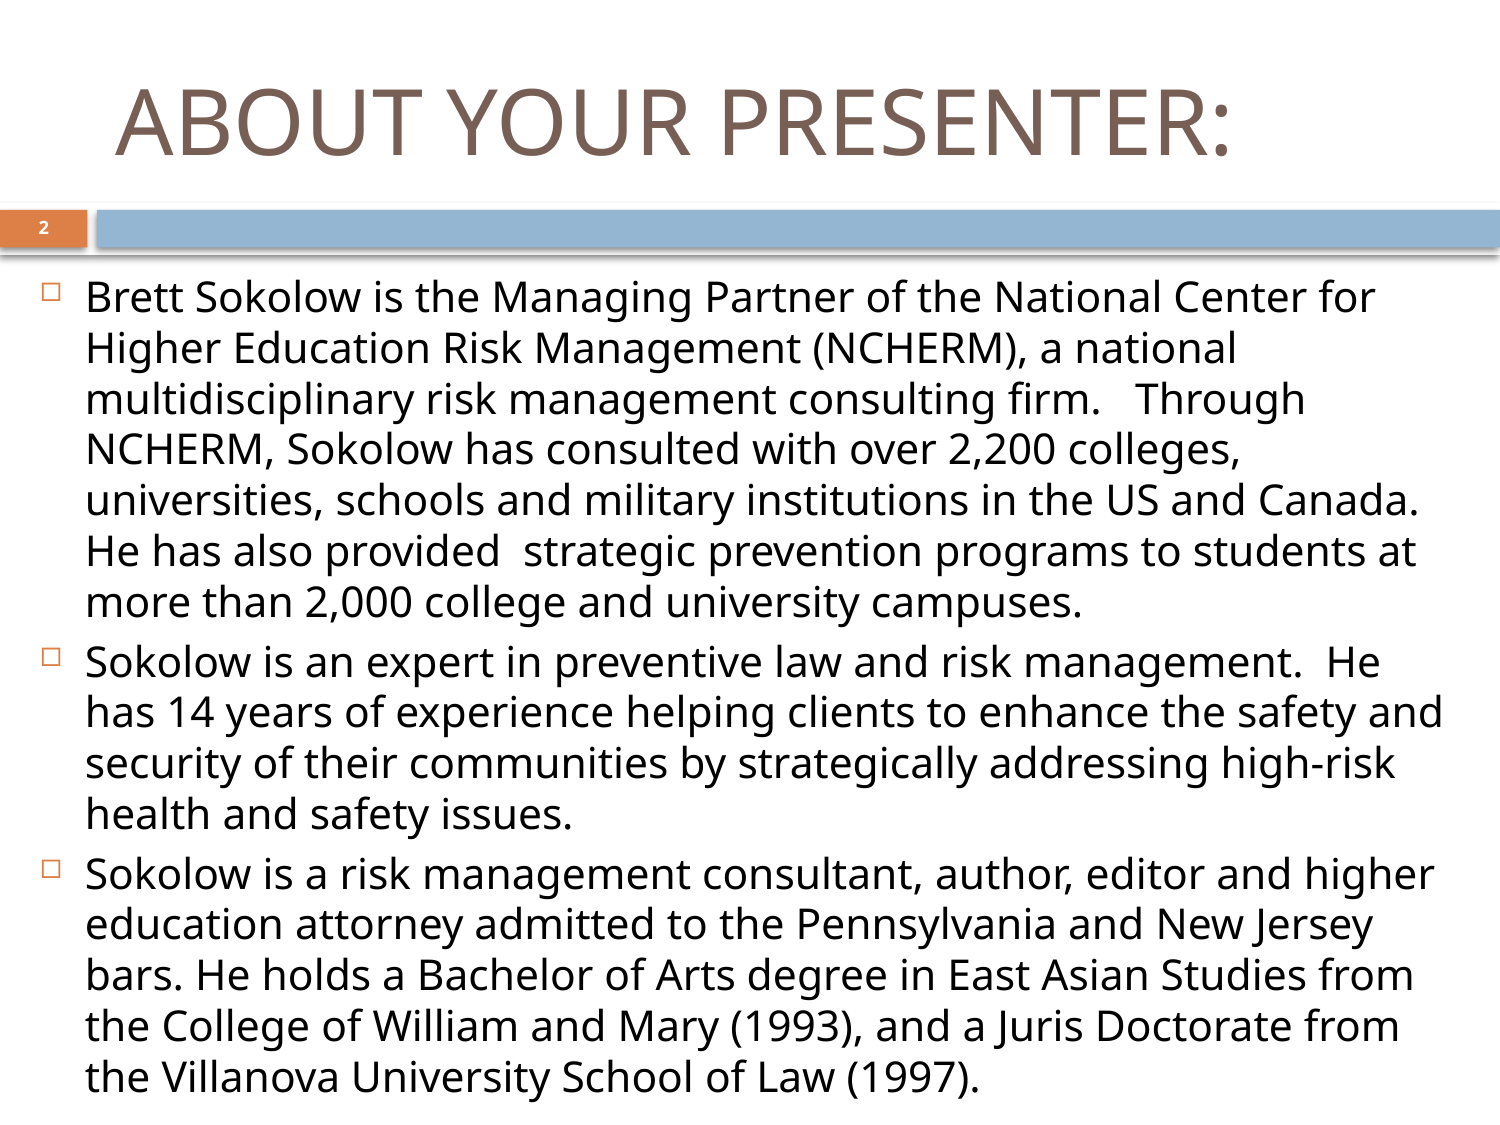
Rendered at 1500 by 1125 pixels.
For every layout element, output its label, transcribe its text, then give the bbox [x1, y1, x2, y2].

title ABOUT YOUR PRESENTER: [100, 37, 1439, 201]
slide_number 2 [0, 208, 88, 249]
list Brett Sokolow is the Managing Partner of the National Center for Higher Education Risk Management (NCHERM), a national multidisciplinary risk management consulting firm. Through NCHERM, Sokolow has consulted with over 2,200 colleges, universities, schools and military institutions in the US and Canada. He has also provided strategic prevention programs to students at more than 2,000 college and university campuses. Sokolow is an expert in preventive law and risk management. He has 14 years of experience helping clients to enhance the safety and security of their communities by strategically addressing high-risk health and safety issues. Sokolow is a risk management consultant, author, editor and higher education attorney admitted to the Pennsylvania and New Jersey bars. He holds a Bachelor of Arts degree in East Asian Studies from the College of William and Mary (1993), and a Juris Doctorate from the Villanova University School of Law (1997). [24, 262, 1463, 1125]
